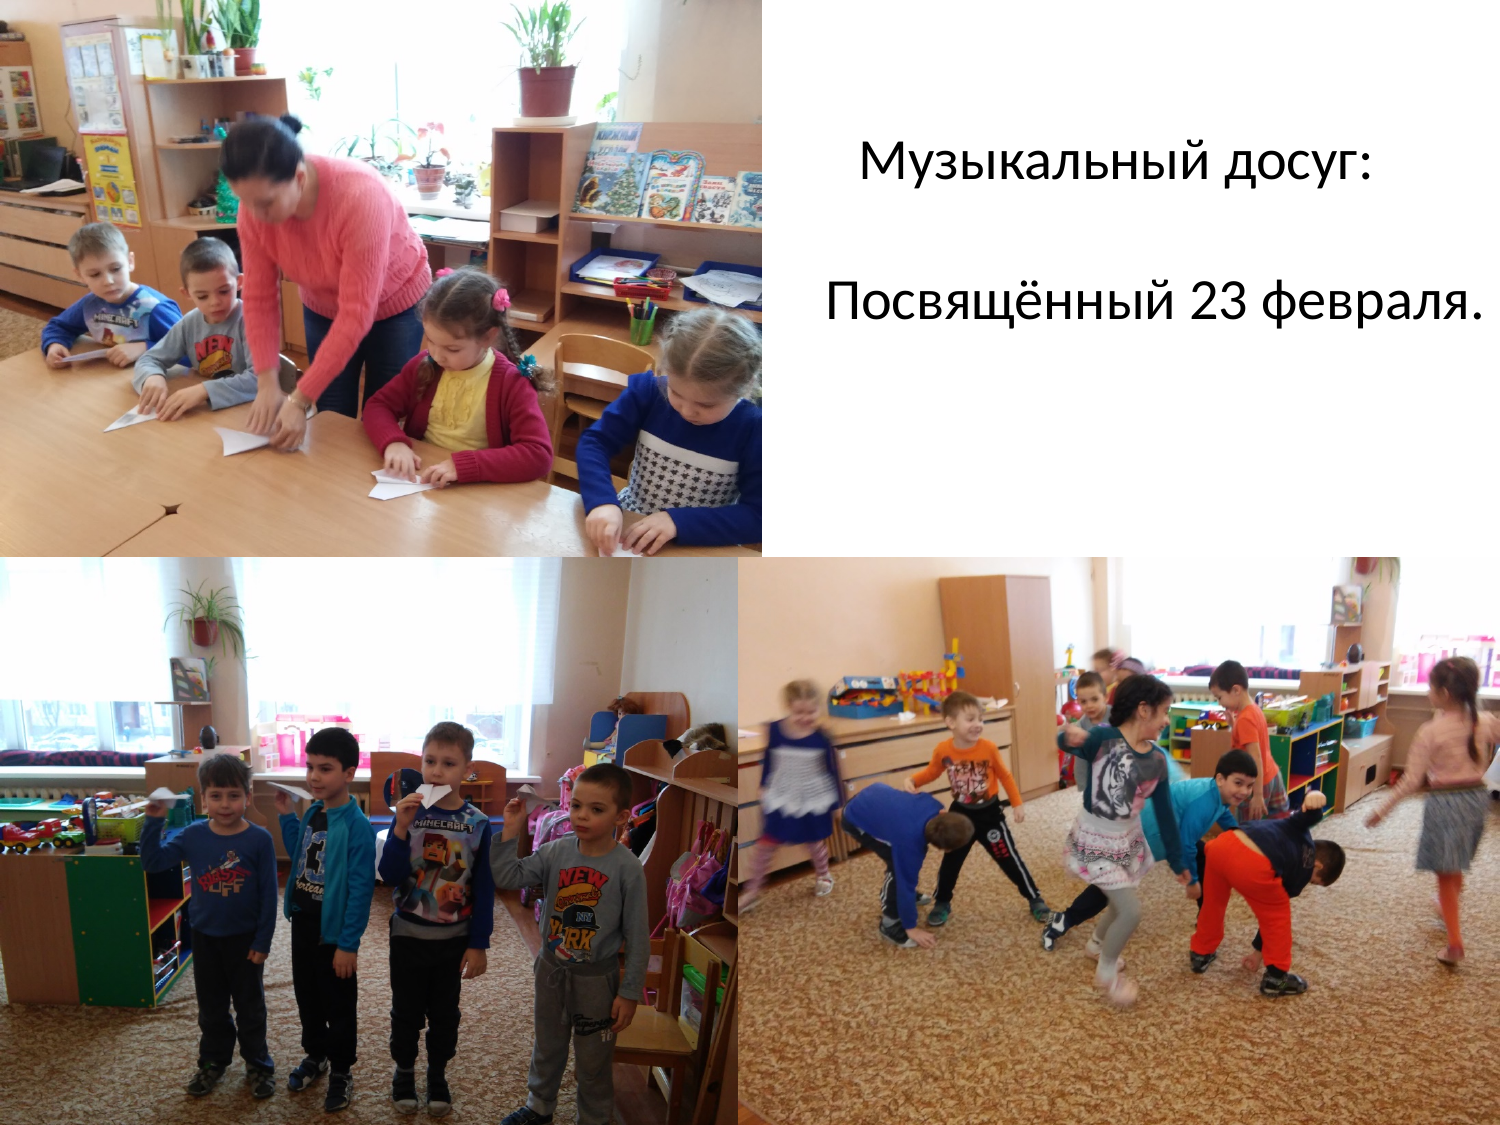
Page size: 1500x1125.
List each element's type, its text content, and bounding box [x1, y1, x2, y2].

picture [0, 0, 1500, 1125]
text_box Музыкальный досуг: Посвящённый 23 февраля. [810, 113, 1500, 339]
